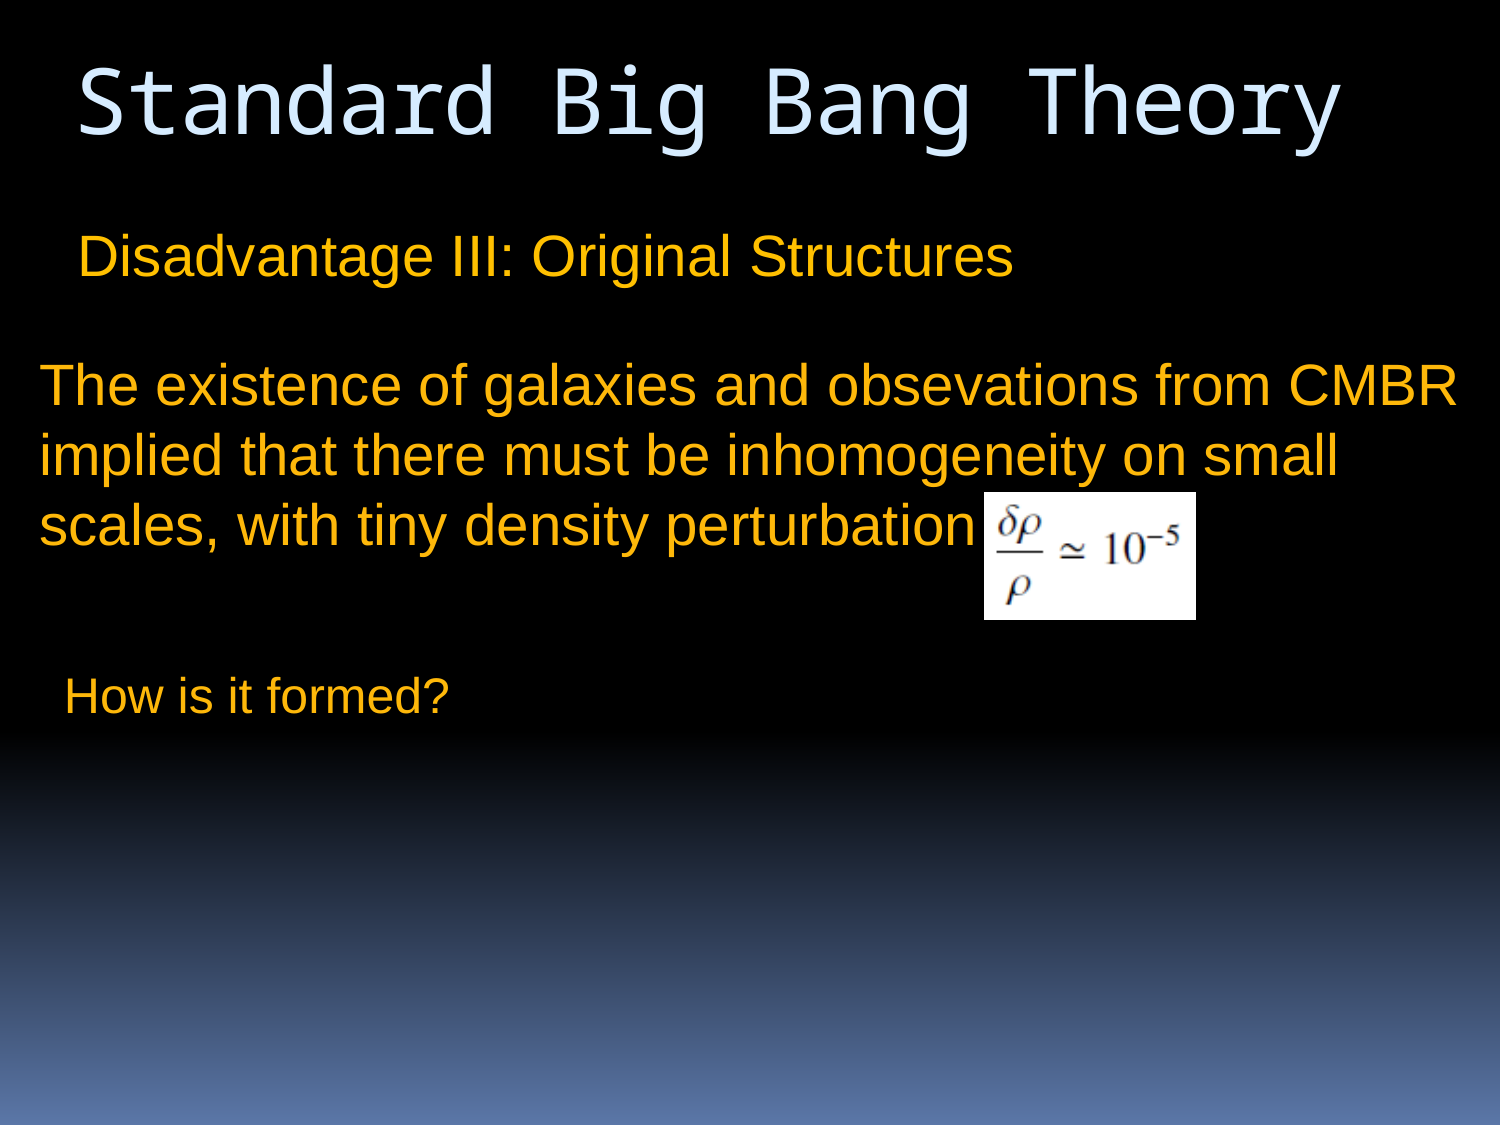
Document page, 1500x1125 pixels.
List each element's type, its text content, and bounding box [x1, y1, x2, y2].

text_box Disadvantage III: Original Structures [63, 210, 1032, 296]
text_box How is it formed? [49, 656, 466, 731]
picture [983, 491, 1196, 621]
text_box The existence of galaxies and obsevations from CMBR implied that there must be inhomogeneity on small scales, with tiny density perturbation [24, 339, 1493, 565]
text_box Standard Big Bang Theory [58, 35, 1418, 150]
